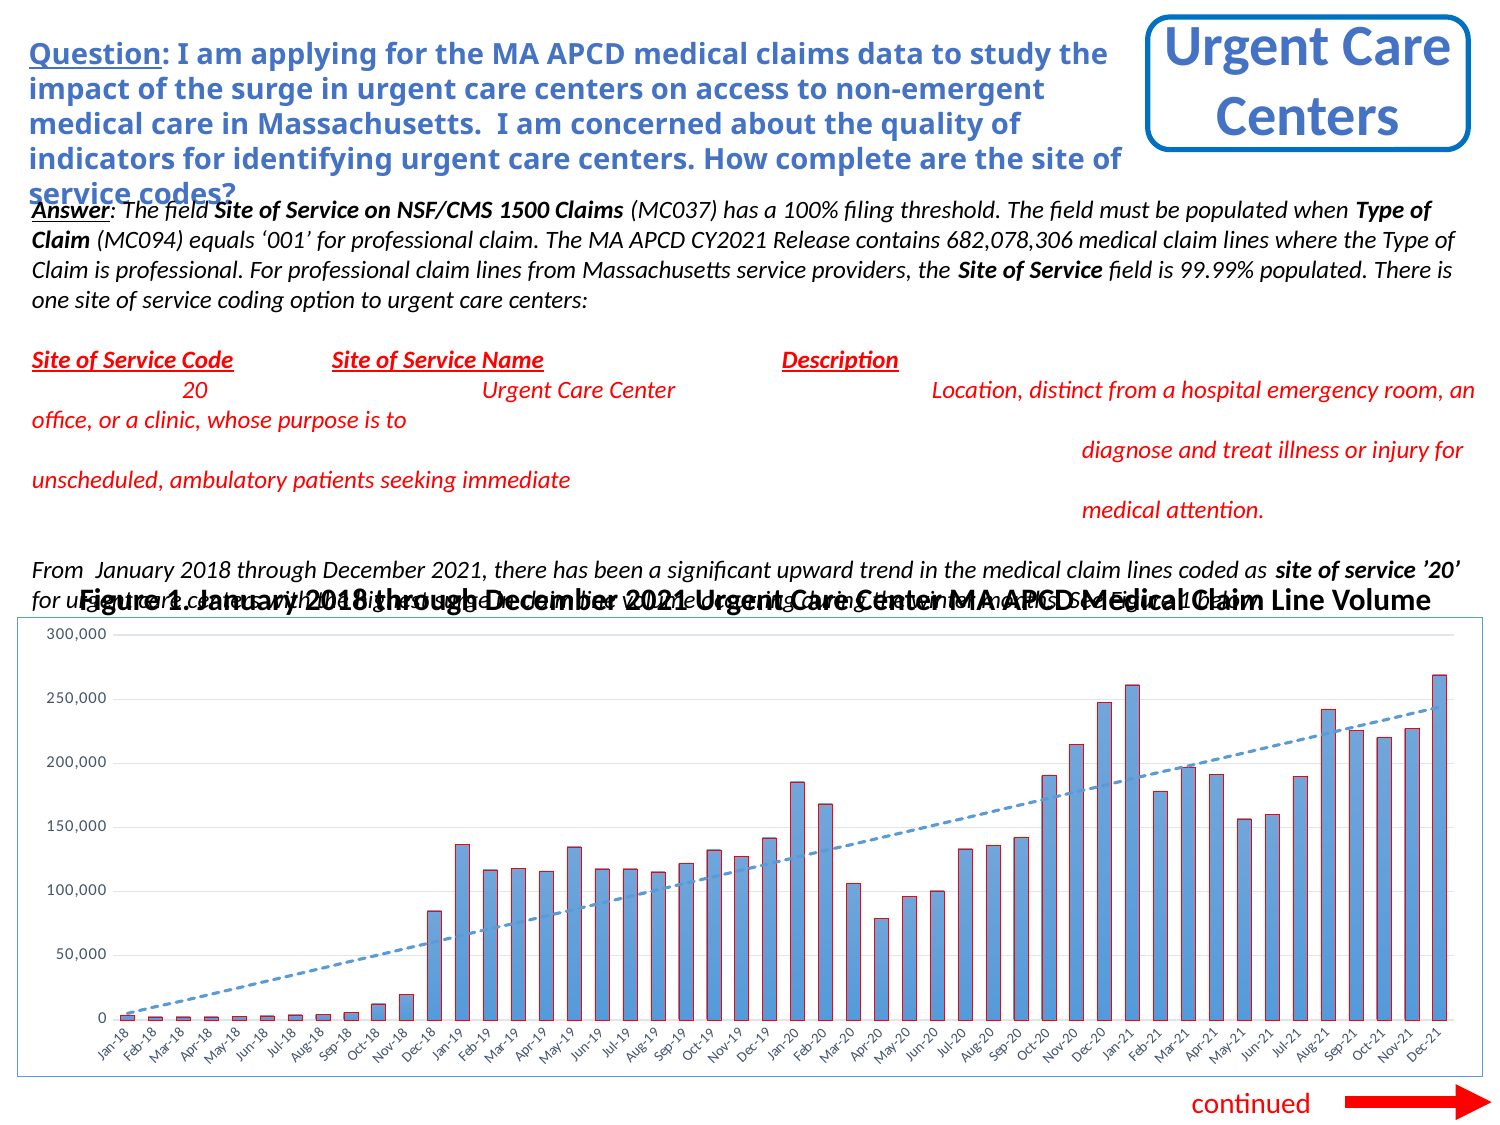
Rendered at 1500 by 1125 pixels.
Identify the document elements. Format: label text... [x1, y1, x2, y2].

text_box Answer: The field Site of Service on NSF/CMS 1500 Claims (MC037) has a 100% filing threshold. The field must be populated when Type of Claim (MC094) equals ‘001’ for professional claim. The MA APCD CY2021 Release contains 682,078,306 medical claim lines where the Type of Claim is professional. For professional claim lines from Massachusetts service providers, the Site of Service field is 99.99% populated. There is one site of service coding option to urgent care centers: Site of Service Code Site of Service Name Description 20 Urgent Care Center Location, distinct from a hospital emergency room, an office, or a clinic, whose purpose is to diagnose and treat illness or injury for unscheduled, ambulatory patients seeking immediate medical attention. From January 2018 through December 2021, there has been a significant upward trend in the medical claim lines coded as site of service ’20’ for urgent care centers with the highest surge in claim line volume occurring during the winter months. See Figure 1 below. [17, 186, 1500, 621]
chart [17, 617, 1483, 1077]
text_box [1176, 1076, 1492, 1125]
text_box Question: I am applying for the MA APCD medical claims data to study the impact of the surge in urgent care centers on access to non-emergent medical care in Massachusetts. I am concerned about the quality of indicators for identifying urgent care centers. How complete are the site of service codes? [13, 27, 1149, 218]
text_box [1124, 0, 1492, 150]
text_box Figure 1. January 2018 through December 2021 Urgent Care Center MA APCD Medical Claim Line Volume [64, 571, 1456, 617]
